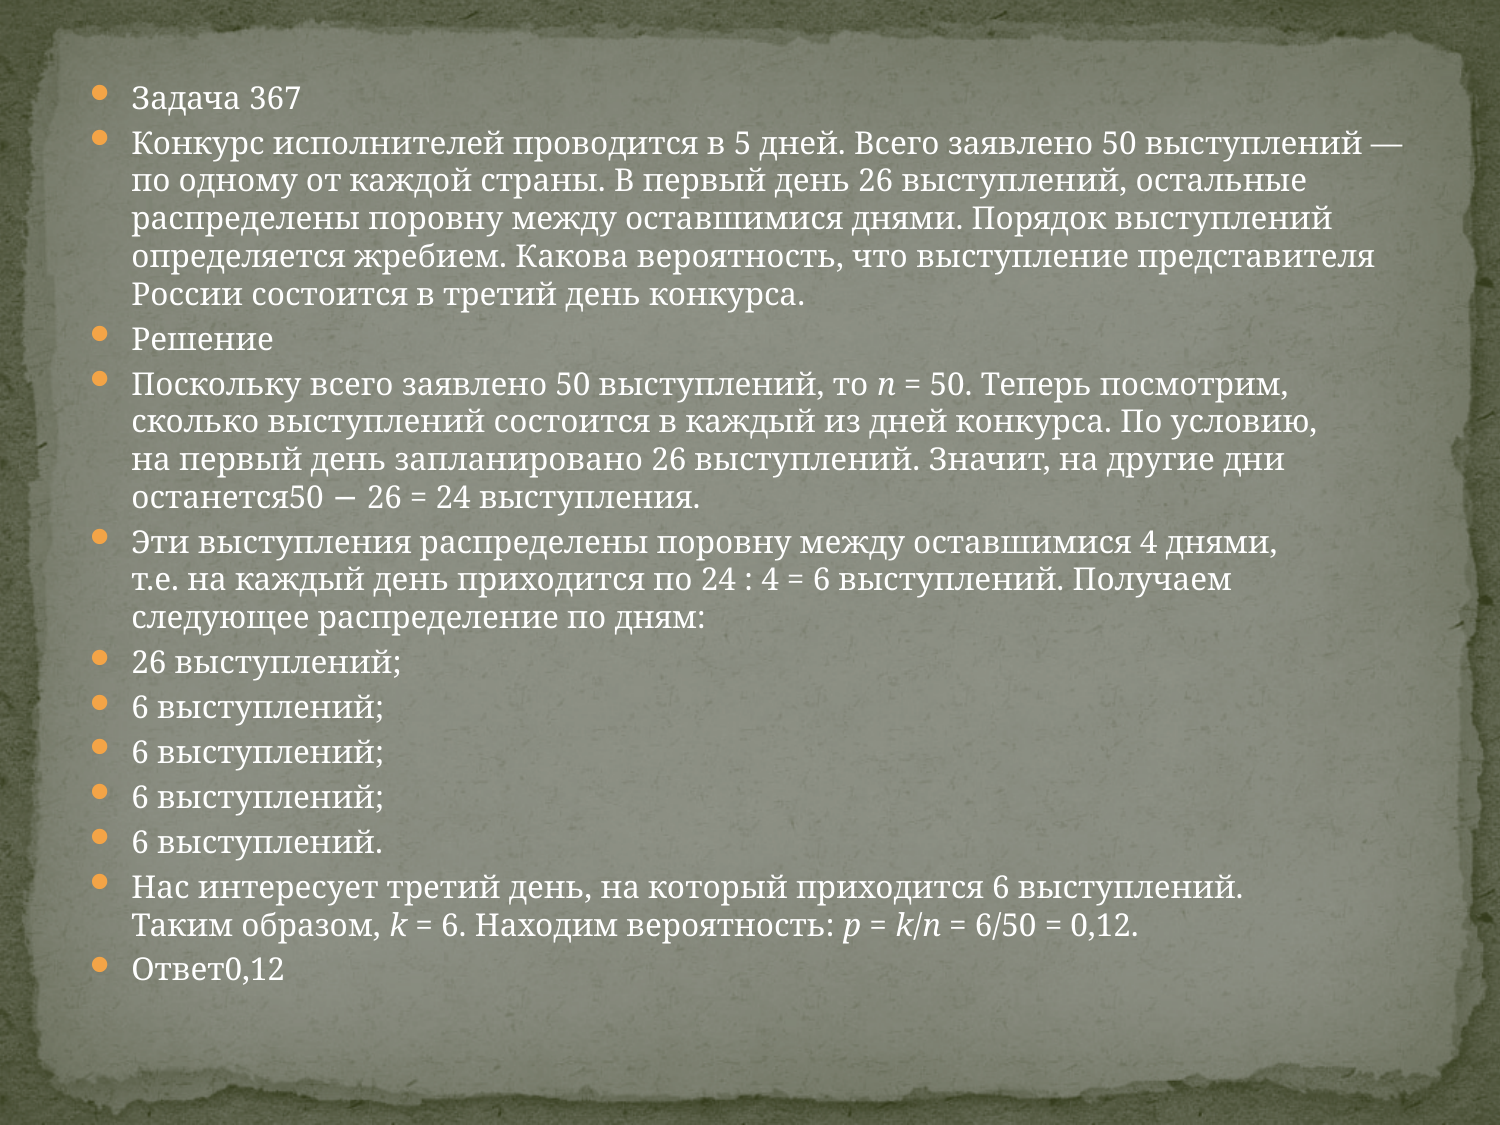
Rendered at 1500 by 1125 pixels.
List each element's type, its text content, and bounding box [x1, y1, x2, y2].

list Задача 367 Конкурс исполнителей проводится в 5 дней. Всего заявлено 50 выступлений — по одному от каждой страны. В первый день 26 выступлений, остальные распределены поровну между оставшимися днями. Порядок выступлений определяется жребием. Какова вероятность, что выступление представителя России состоится в третий день конкурса. Решение Поскольку всего заявлено 50 выступлений, то n = 50. Теперь посмотрим, сколько выступлений состоится в каждый из дней конкурса. По условию, на первый день запланировано 26 выступлений. Значит, на другие дни останется50 − 26 = 24 выступления. Эти выступления распределены поровну между оставшимися 4 днями, т.е. на каждый день приходится по 24 : 4 = 6 выступлений. Получаем следующее распределение по дням: 26 выступлений; 6 выступлений; 6 выступлений; 6 выступлений; 6 выступлений. Нас интересует третий день, на который приходится 6 выступлений. Таким образом, k = 6. Находим вероятность: p = k/n = 6/50 = 0,12. Ответ0,12 [75, 70, 1425, 1005]
